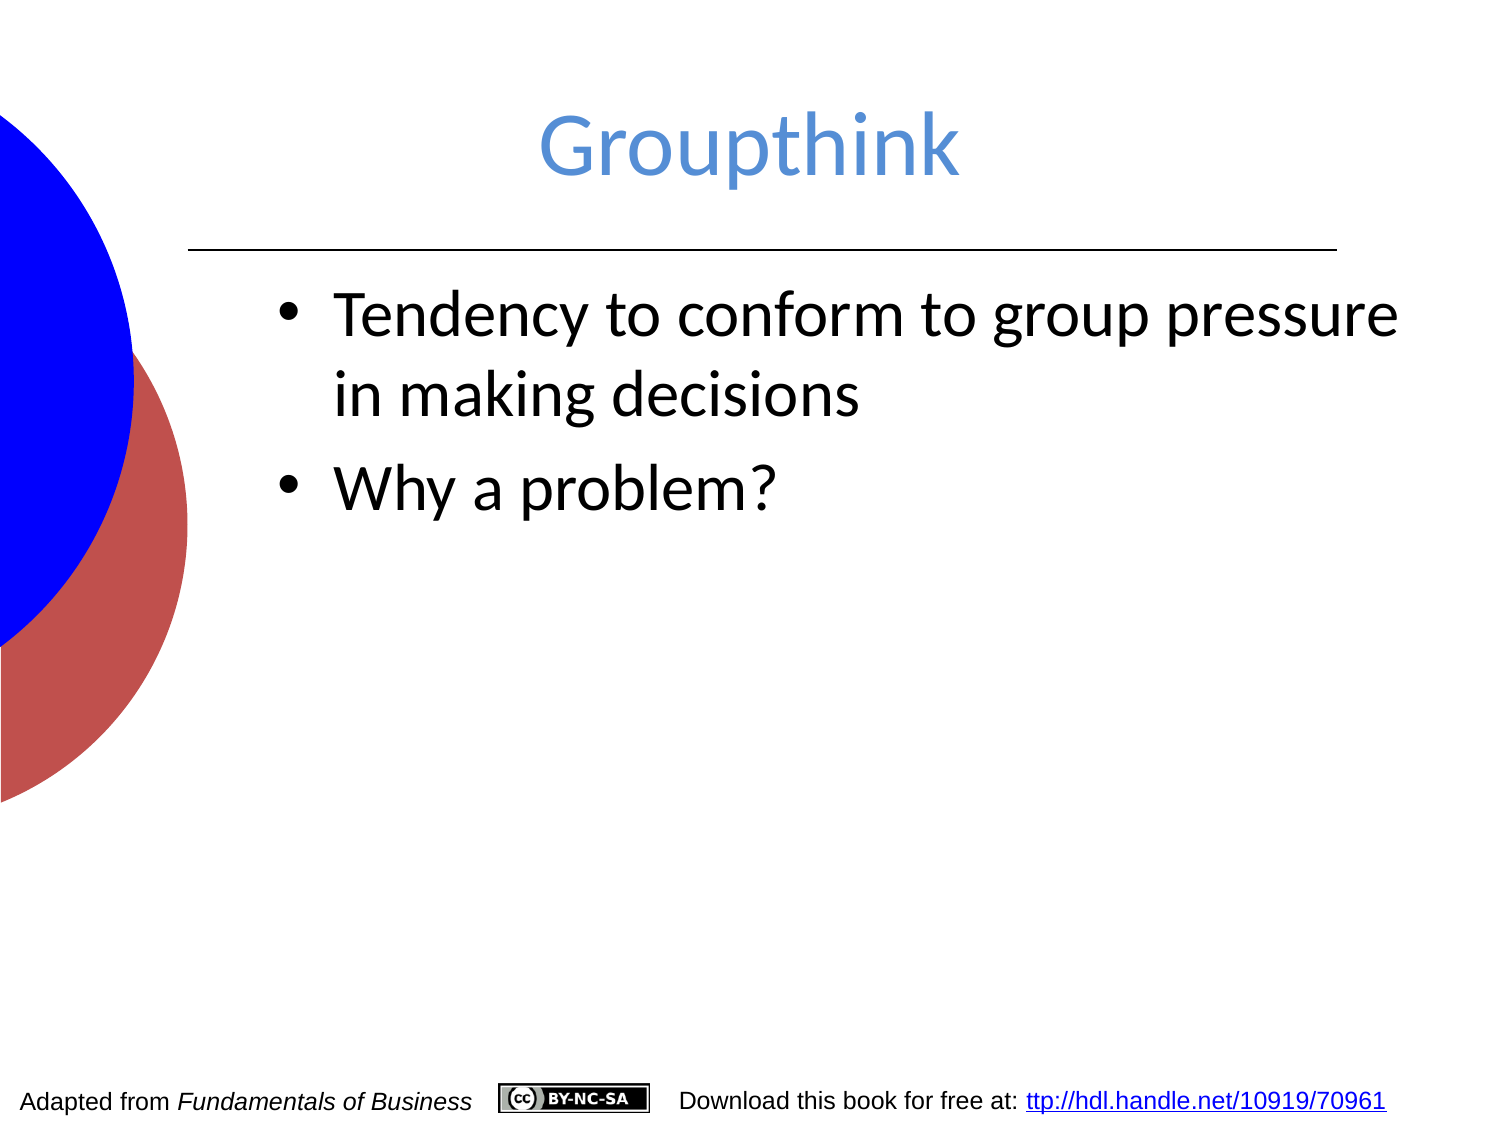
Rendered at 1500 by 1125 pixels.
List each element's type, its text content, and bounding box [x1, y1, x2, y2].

list Tendency to conform to group pressure in making decisions Why a problem? [262, 262, 1425, 1005]
text_box Download this book for free at: ttp://hdl.handle.net/10919/70961 [664, 1077, 1417, 1122]
title Groupthink [75, 45, 1425, 233]
text_box Adapted from Fundamentals of Business [4, 1078, 496, 1123]
picture [498, 1083, 651, 1113]
